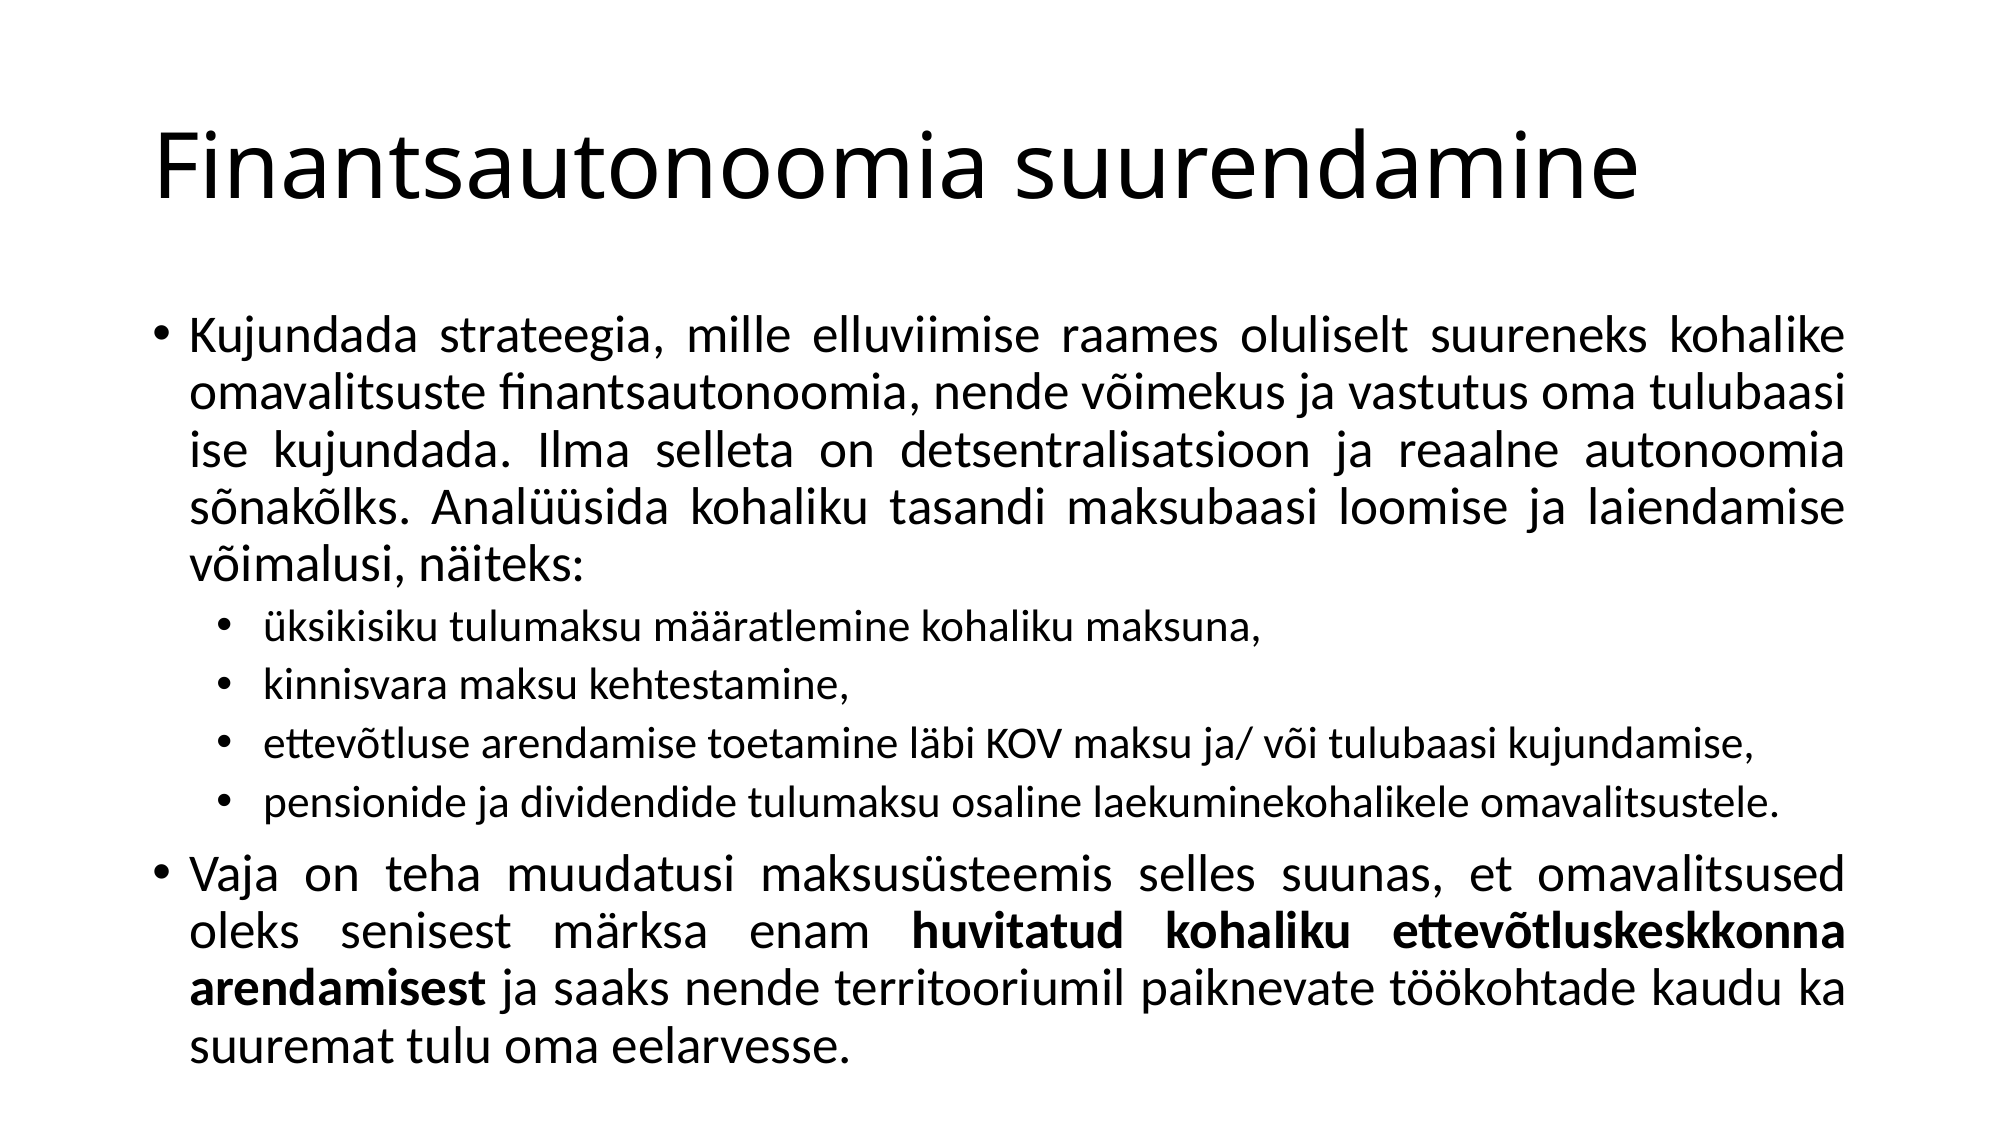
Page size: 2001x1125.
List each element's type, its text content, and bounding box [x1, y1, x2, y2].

title Finantsautonoomia suurendamine [137, 59, 1863, 278]
list Kujundada strateegia, mille elluviimise raames oluliselt suureneks kohalike omavalitsuste finantsautonoomia, nende võimekus ja vastutus oma tulubaasi ise kujundada. Ilma selleta on detsentralisatsioon ja reaalne autonoomia sõnakõlks. Analüüsida kohaliku tasandi maksubaasi loomise ja laiendamise võimalusi, näiteks: üksikisiku tulumaksu määratlemine kohaliku maksuna, kinnisvara maksu kehtestamine, ettevõtluse arendamise toetamine läbi KOV maksu ja/ või tulubaasi kujundamise, pensionide ja dividendide tulumaksu osaline laekuminekohalikele omavalitsustele. Vaja on teha muudatusi maksusüsteemis selles suunas, et omavalitsused oleks senisest märksa enam huvitatud kohaliku ettevõtluskeskkonna arendamisest ja saaks nende territooriumil paiknevate töökohtade kaudu ka suuremat tulu oma eelarvesse. [137, 299, 1863, 1091]
